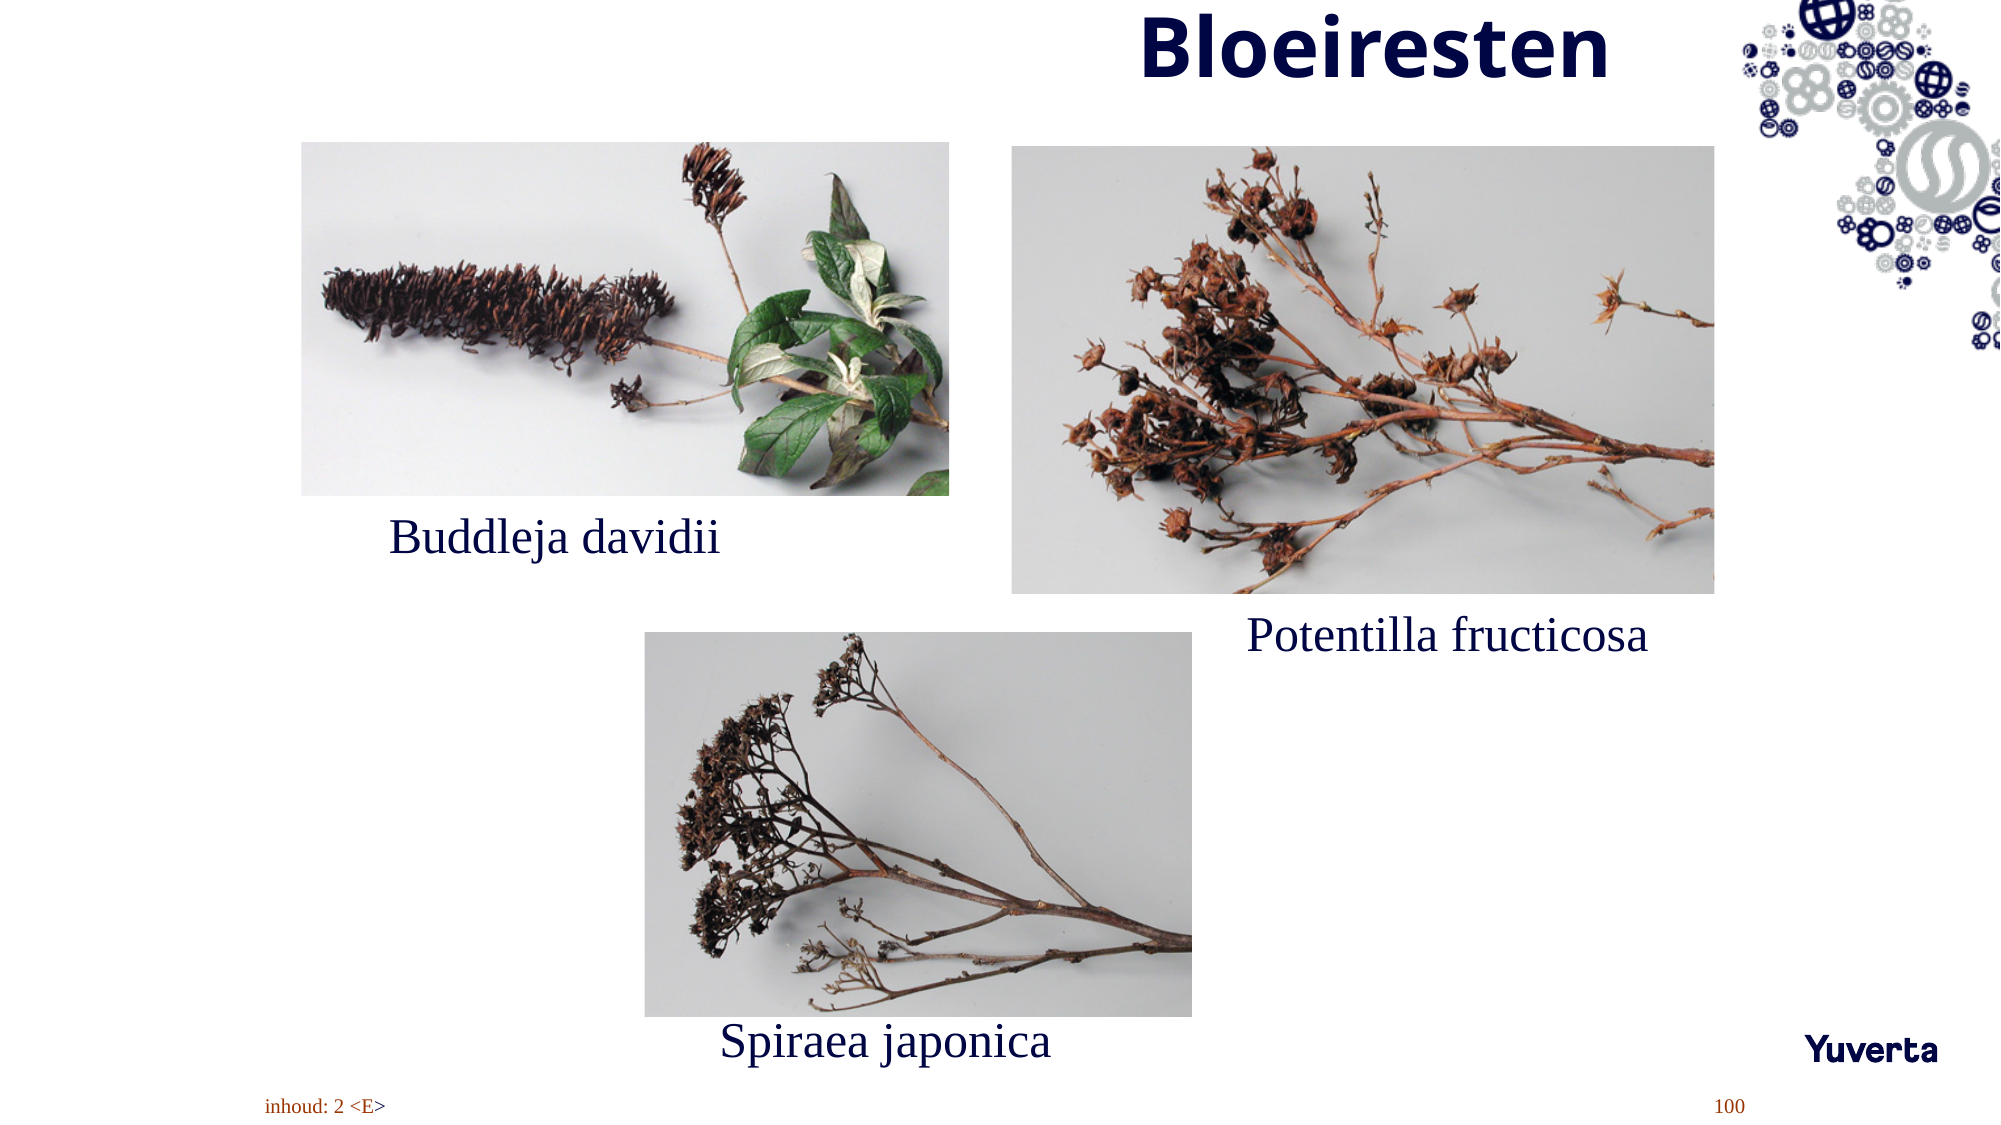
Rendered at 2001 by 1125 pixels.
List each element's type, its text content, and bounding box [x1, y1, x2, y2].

text_box 100 [1699, 1084, 1761, 1125]
text_box Spiraea japonica [704, 1017, 1142, 1075]
text_box inhoud: 2 <E> [249, 1084, 401, 1125]
text_box Potentilla fructicosa [1231, 594, 1693, 669]
title Bloeiresten [337, 0, 1613, 188]
text_box Buddleja davidii [373, 496, 769, 571]
picture [0, 0, 2000, 1125]
